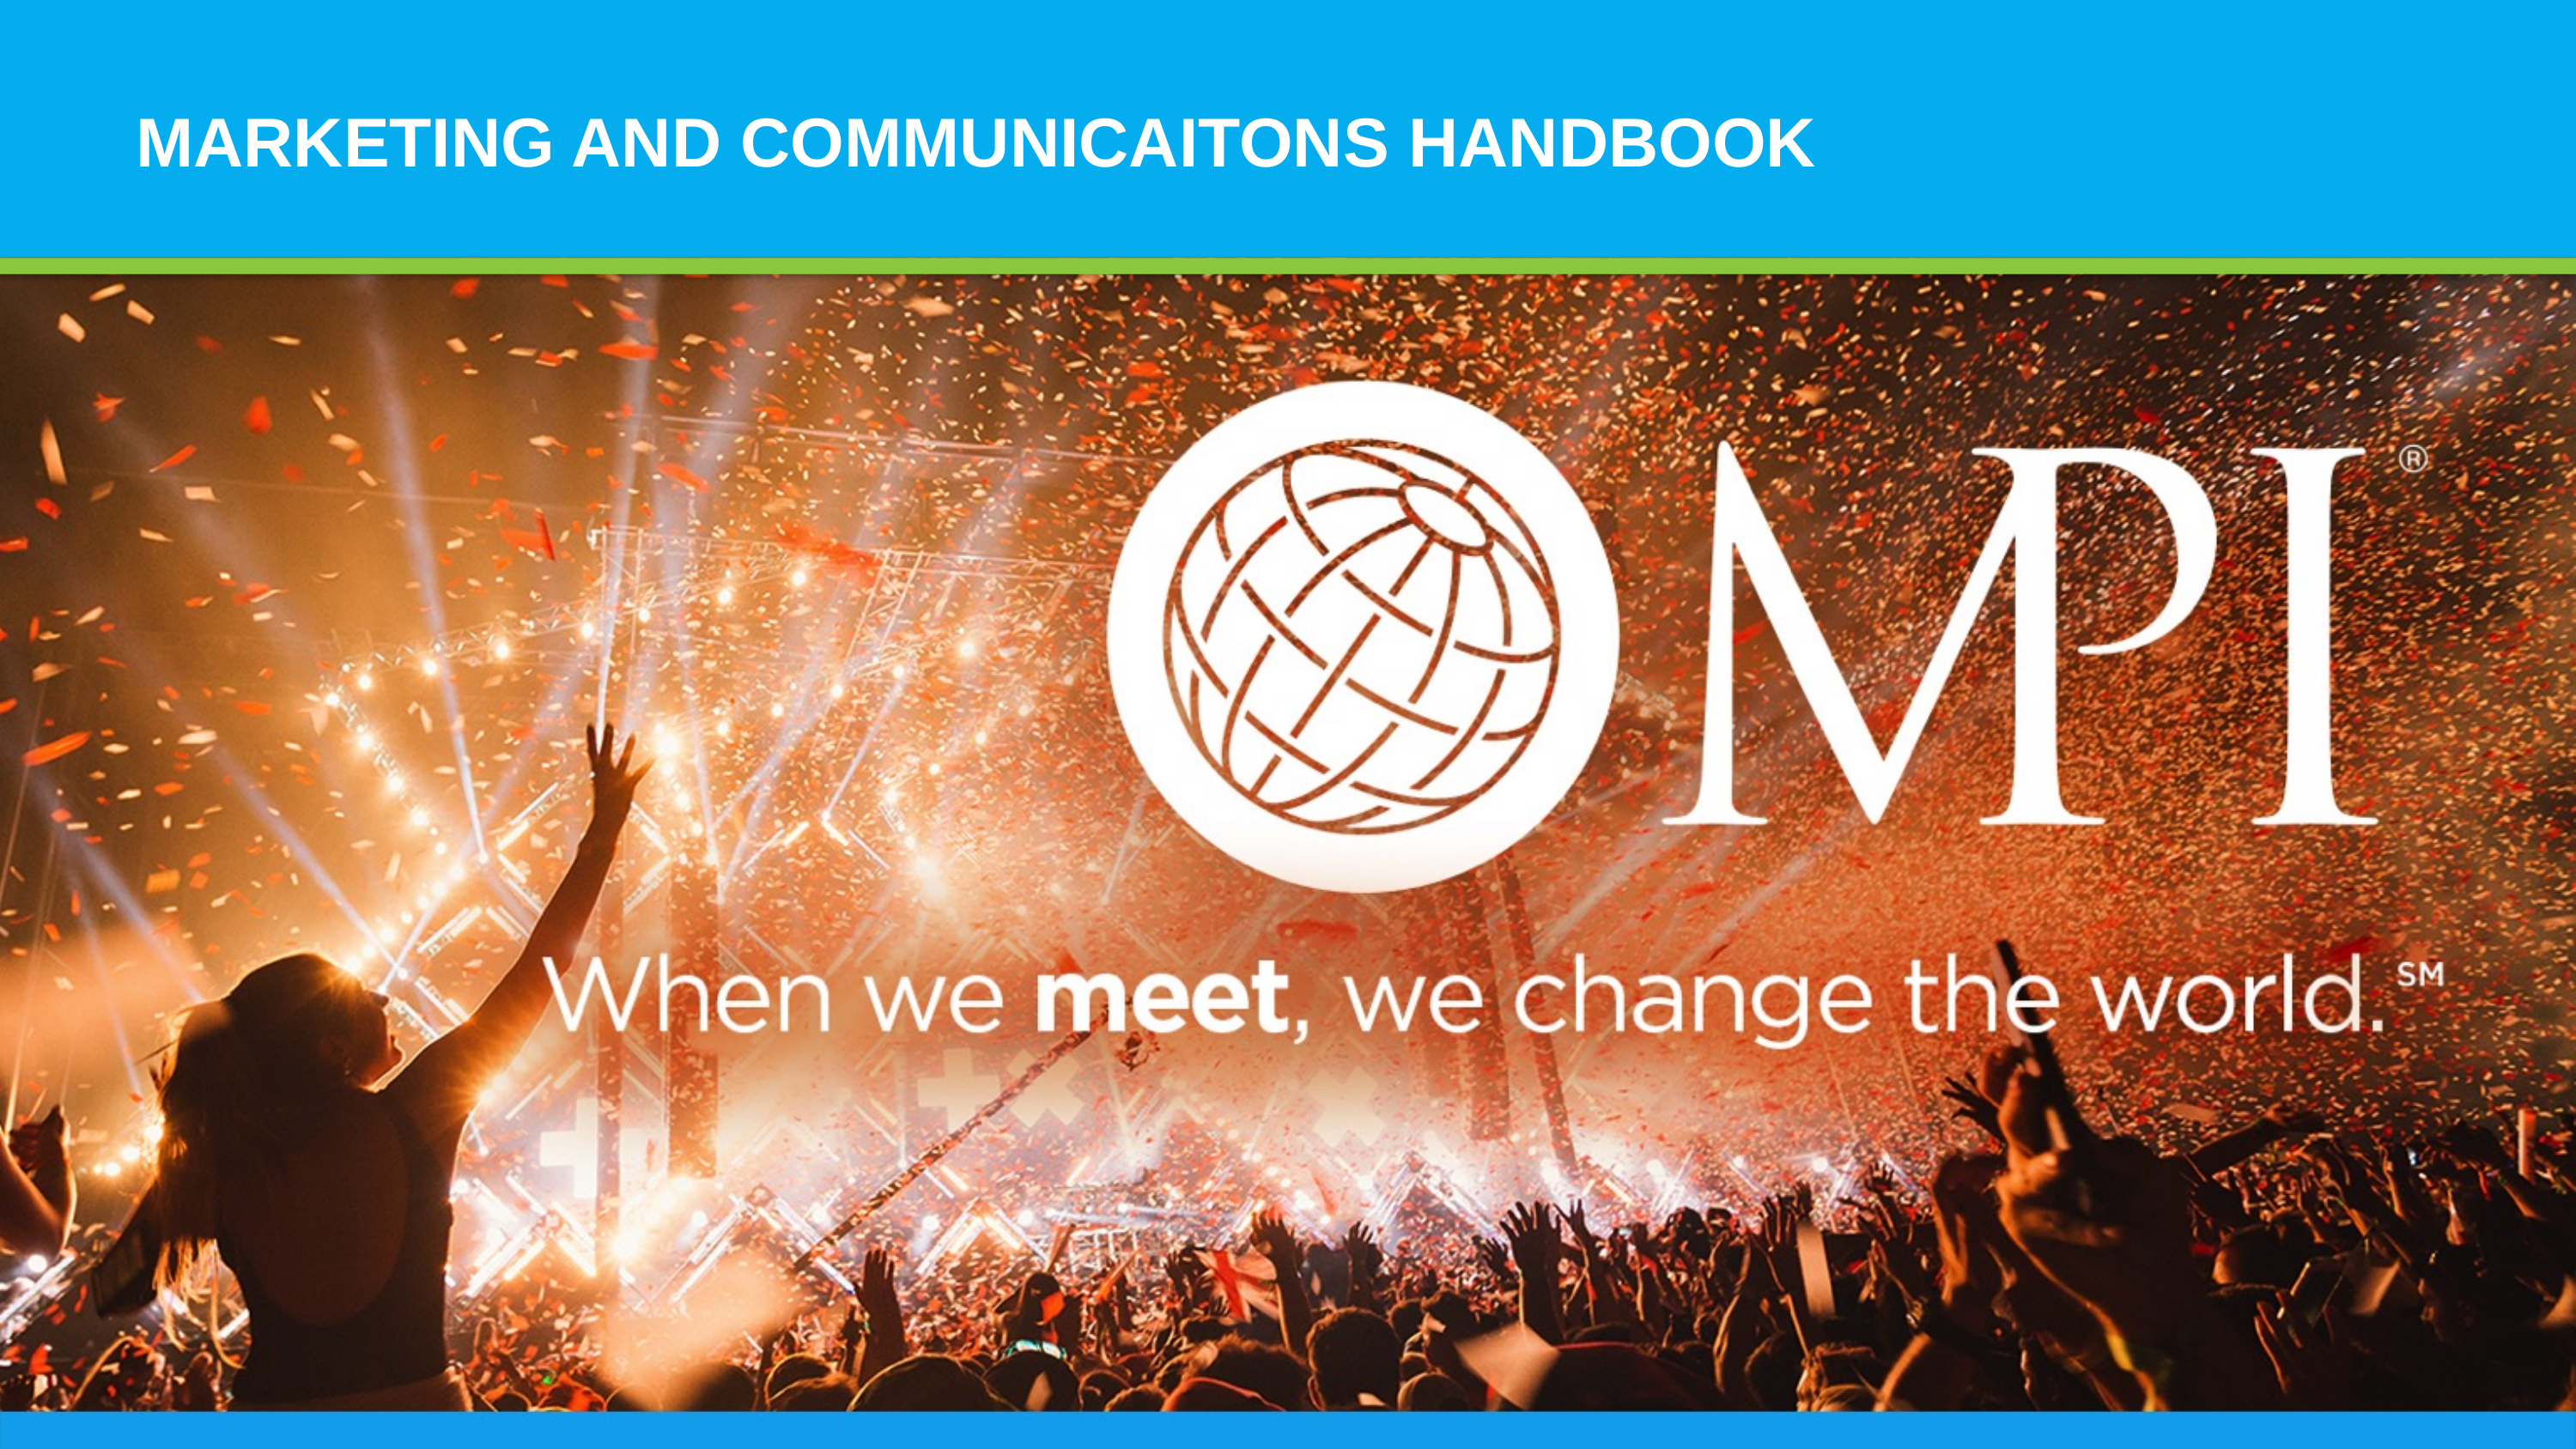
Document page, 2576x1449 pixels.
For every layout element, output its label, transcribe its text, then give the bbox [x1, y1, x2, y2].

picture [0, 275, 2576, 1449]
title MARKETING AND COMMUNICAITONS HANDBOOK [75, 58, 1879, 221]
text_box [1123, 956, 1720, 1003]
text_box [1990, 957, 2358, 1007]
